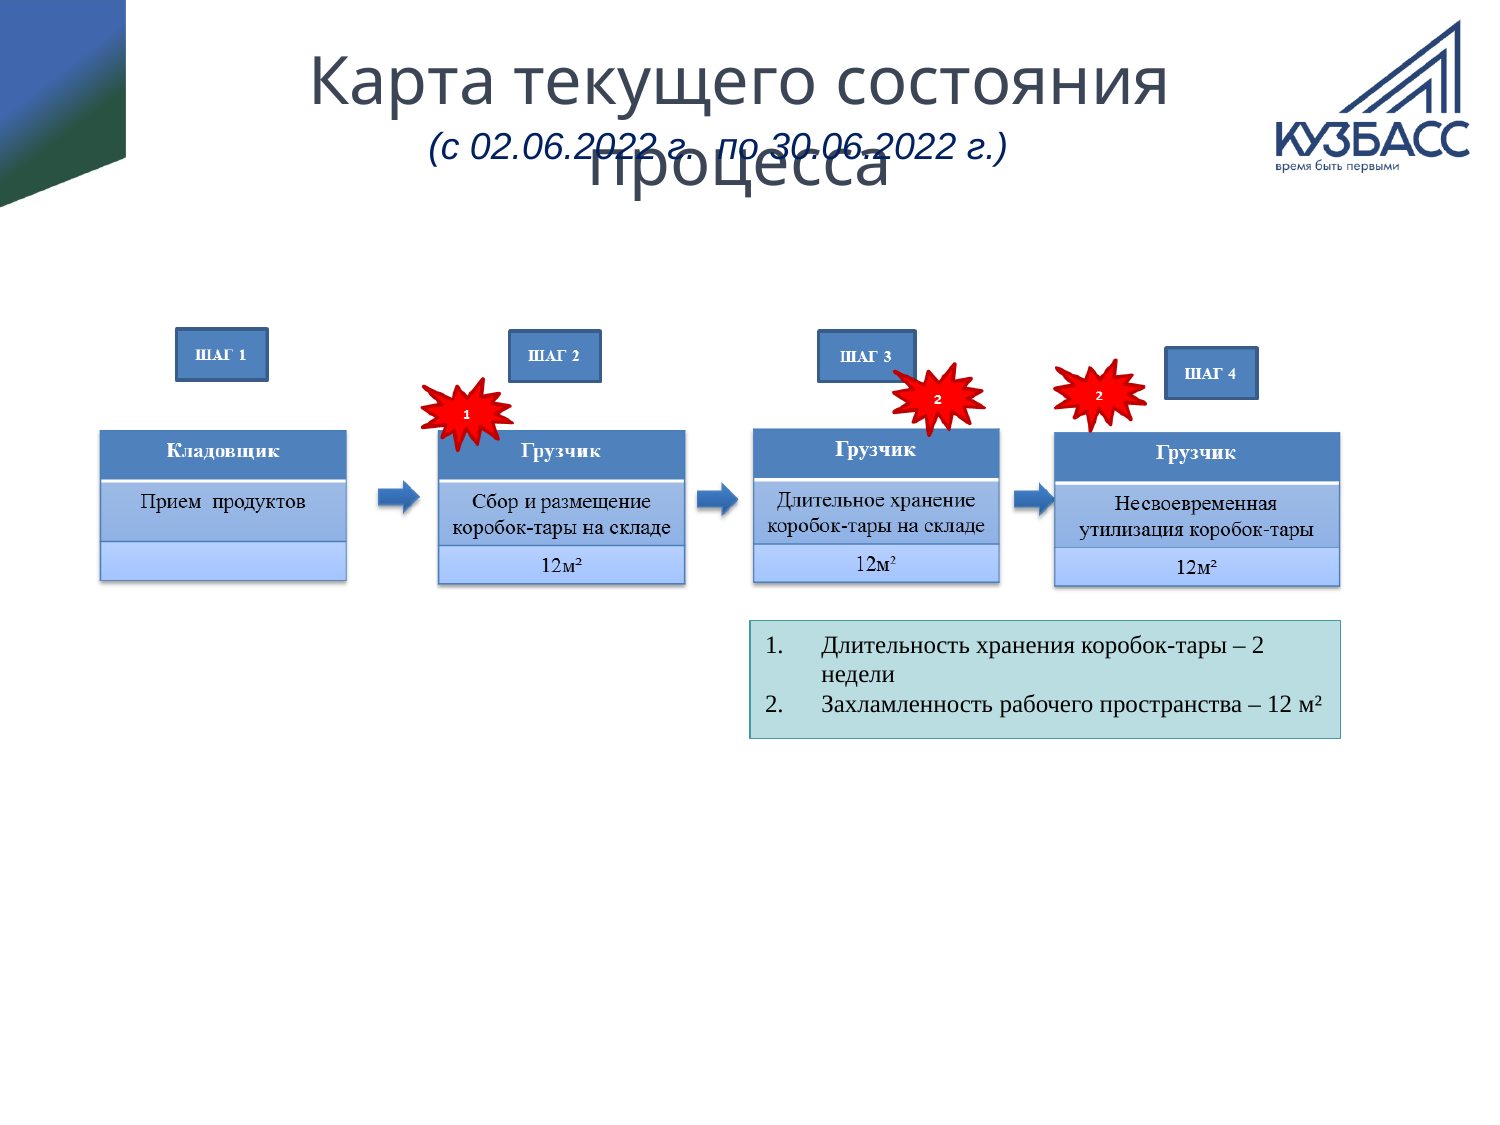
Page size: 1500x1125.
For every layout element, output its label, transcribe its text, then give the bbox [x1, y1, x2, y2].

picture [1276, 19, 1470, 173]
text_box Длительность хранения коробок-тары – 2 недели Захламленность рабочего пространства – 12 м² [750, 639, 1341, 739]
title Карта текущего состояния процесса [159, 30, 1321, 127]
text_box (с 02.06.2022 г. по 30.06.2022 г.) [413, 114, 1024, 175]
picture [0, 0, 126, 208]
picture [86, 243, 1357, 631]
